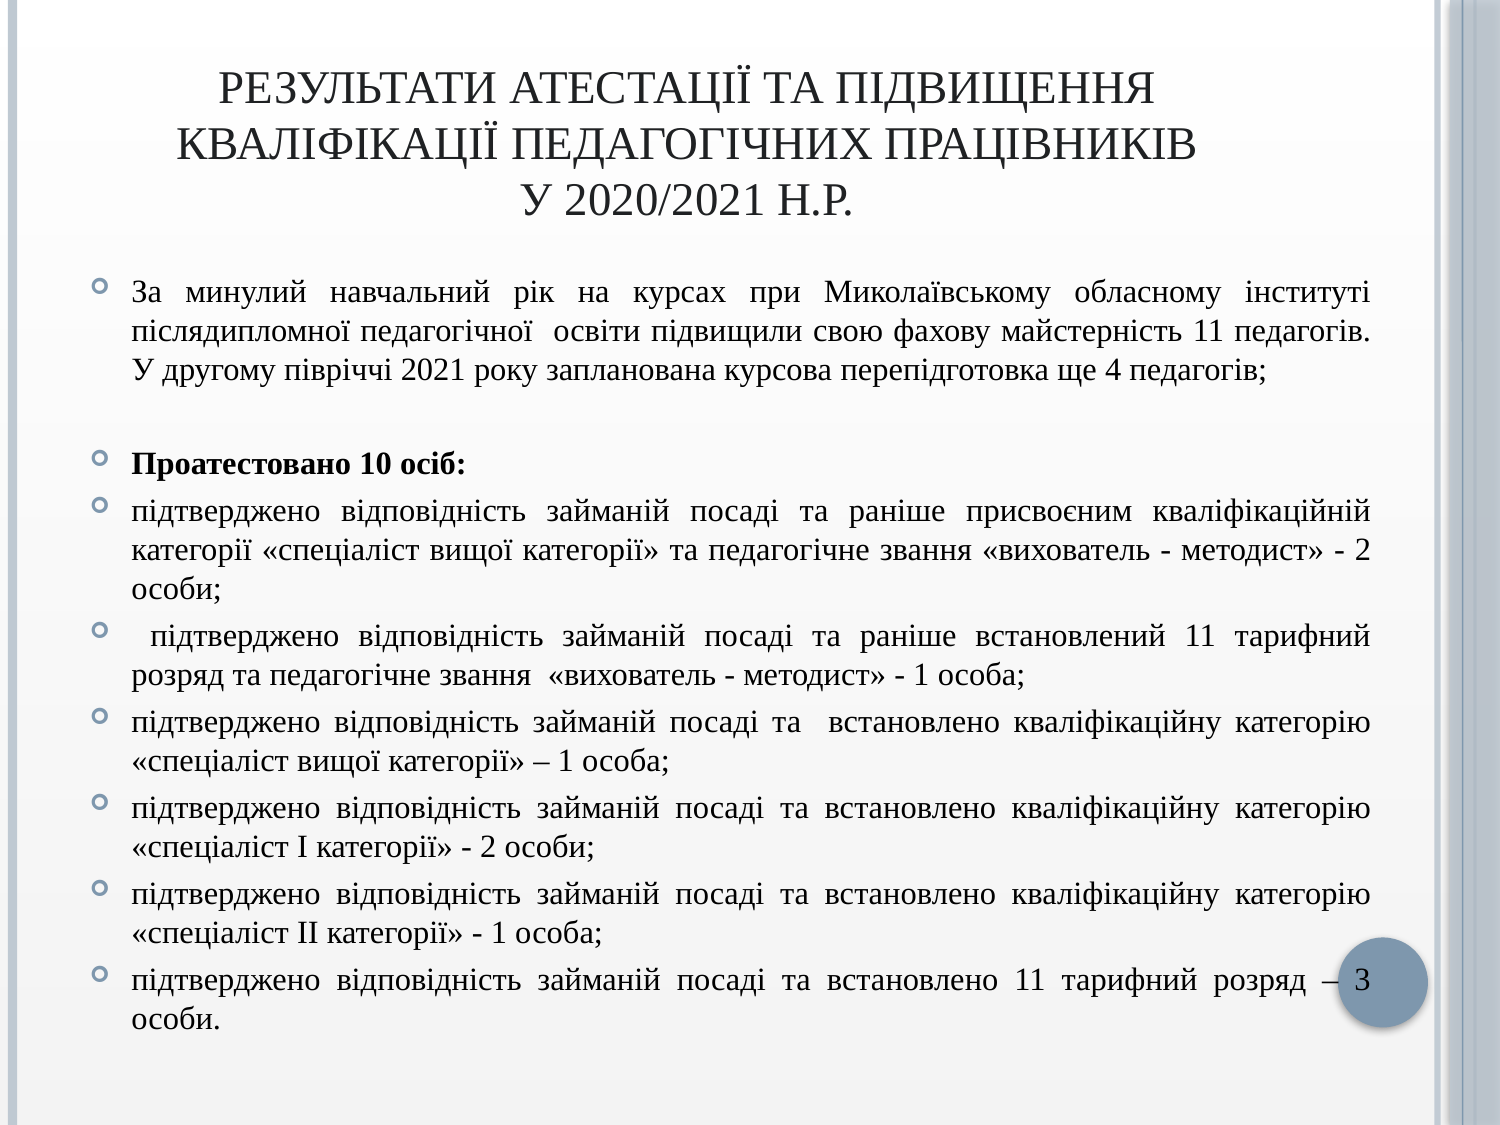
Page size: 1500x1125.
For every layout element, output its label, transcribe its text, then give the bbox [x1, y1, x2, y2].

title Результати атестації та підвищення кваліфікації педагогічних працівників у 2020/2021 н.р. [75, 45, 1300, 233]
list За минулий навчальний рік на курсах при Миколаївському обласному інституті післядипломної педагогічної освіти підвищили свою фахову майстерність 11 педагогів. У другому півріччі 2021 року запланована курсова перепідготовка ще 4 педагогів; Проатестовано 10 осіб: підтверджено відповідність займаній посаді та раніше присвоєним кваліфікаційній категорії «спеціаліст вищої категорії» та педагогічне звання «вихователь - методист» - 2 особи; підтверджено відповідність займаній посаді та раніше встановлений 11 тарифний розряд та педагогічне звання «вихователь - методист» - 1 особа; підтверджено відповідність займаній посаді та встановлено кваліфікаційну категорію «спеціаліст вищої категорії» – 1 особа; підтверджено відповідність займаній посаді та встановлено кваліфікаційну категорію «спеціаліст I категорії» - 2 особи; підтверджено відповідність займаній посаді та встановлено кваліфікаційну категорію «спеціаліст II категорії» - 1 особа; підтверджено відповідність займаній посаді та встановлено 11 тарифний розряд – 3 особи. [75, 262, 1388, 1062]
